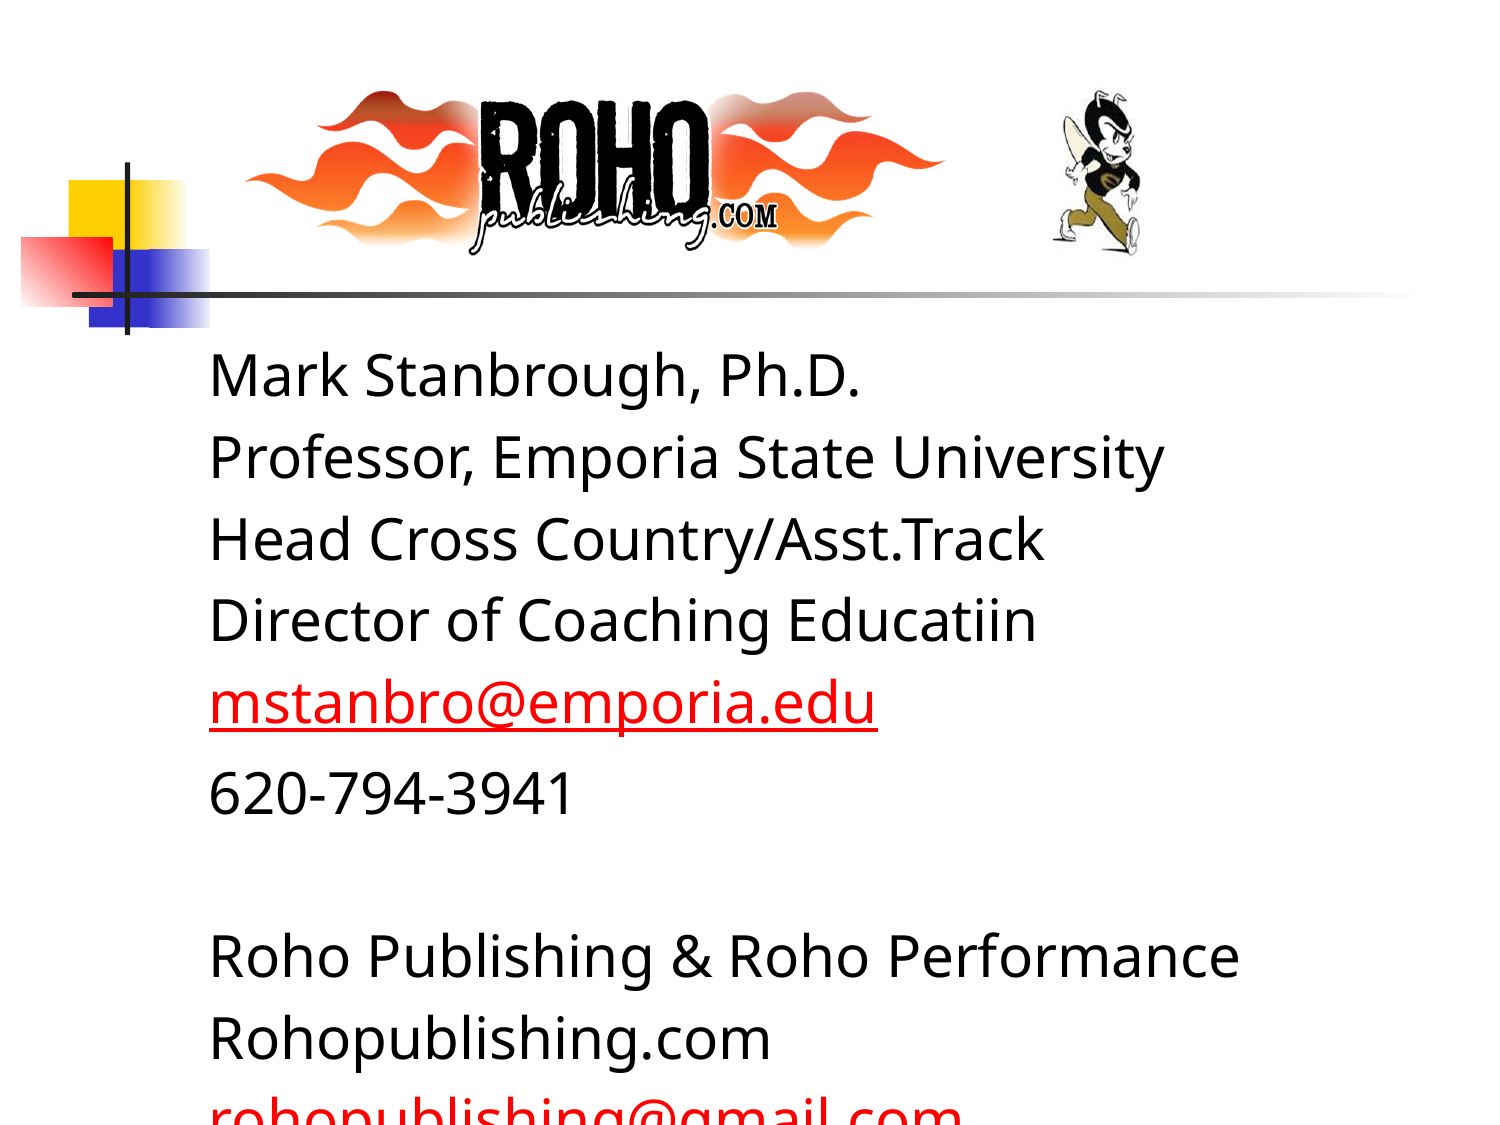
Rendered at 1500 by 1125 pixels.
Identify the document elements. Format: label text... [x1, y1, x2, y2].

list Mark Stanbrough, Ph.D. Professor, Emporia State University Head Cross Country/Asst.Track Director of Coaching Educatiin mstanbro@emporia.edu 620-794-3941 Roho Publishing & Roho Performance Rohopublishing.com rohopublishing@gmail.com [193, 331, 1469, 1006]
picture [1049, 87, 1141, 259]
picture [212, 74, 952, 480]
